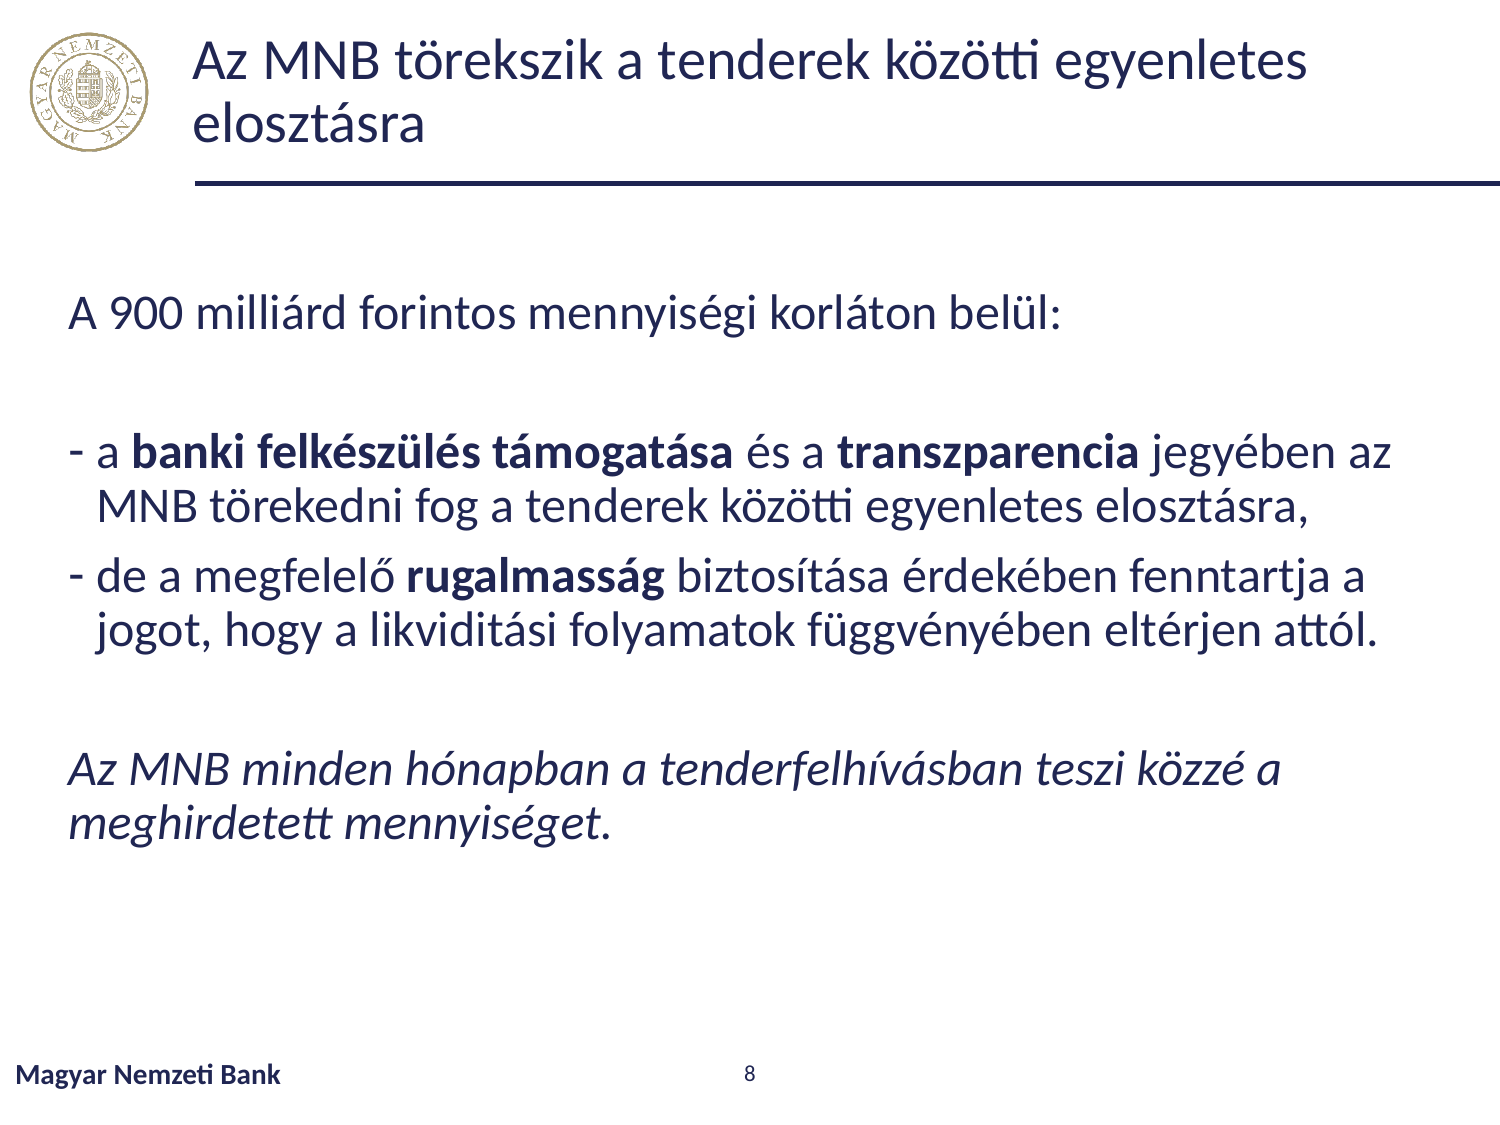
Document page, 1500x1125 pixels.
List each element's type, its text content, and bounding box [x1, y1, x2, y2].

picture [17, 21, 161, 165]
title Az MNB törekszik a tenderek közötti egyenletes elosztásra [177, 29, 1406, 155]
list A 900 milliárd forintos mennyiségi korláton belül: a banki felkészülés támogatása és a transzparencia jegyében az MNB törekedni fog a tenderek közötti egyenletes elosztásra, de a megfelelő rugalmasság biztosítása érdekében fenntartja a jogot, hogy a likviditási folyamatok függvényében eltérjen attól. Az MNB minden hónapban a tenderfelhívásban teszi közzé a meghirdetett mennyiséget. [53, 278, 1459, 1024]
slide_number 8 [581, 1042, 919, 1103]
footer Magyar Nemzeti Bank [0, 1042, 507, 1103]
